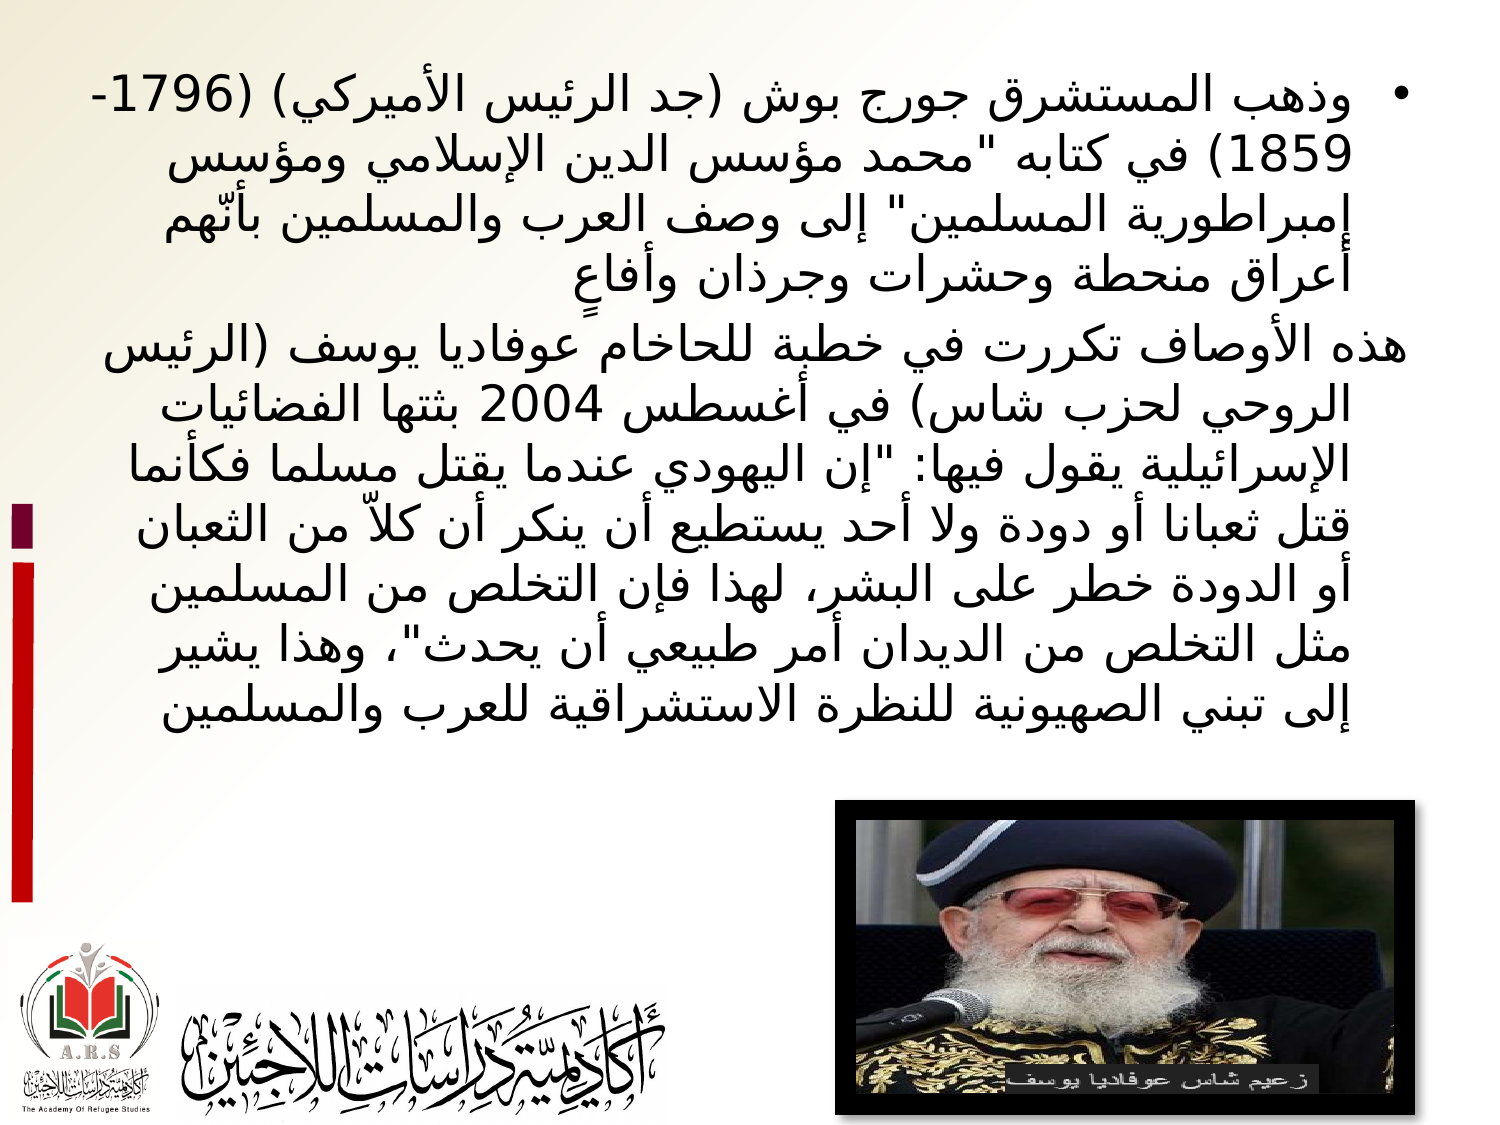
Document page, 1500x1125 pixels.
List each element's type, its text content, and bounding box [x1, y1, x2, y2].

picture [8, 937, 164, 1120]
picture [855, 820, 1395, 1095]
picture [175, 1005, 668, 1125]
list وذهب المستشرق جورج بوش (جد الرئيس الأميركي) (1796-1859) في كتابه "محمد مؤسس الدين الإسلامي ومؤسس إمبراطورية المسلمين" إلى وصف العرب والمسلمين بأنّهم أعراق منحطة وحشرات وجرذان وأفاعٍ هذه الأوصاف تكررت في خطبة للحاخام عوفاديا يوسف (الرئيس الروحي لحزب شاس) في أغسطس 2004 بثتها الفضائيات الإسرائيلية يقول فيها: "إن اليهودي عندما يقتل مسلما فكأنما قتل ثعبانا أو دودة ولا أحد يستطيع أن ينكر أن كلاّ من الثعبان أو الدودة خطر على البشر، لهذا فإن التخلص من المسلمين مثل التخلص من الديدان أمر طبيعي أن يحدث"، وهذا يشير إلى تبني الصهيونية للنظرة الاستشراقية للعرب والمسلمين [75, 54, 1425, 1005]
